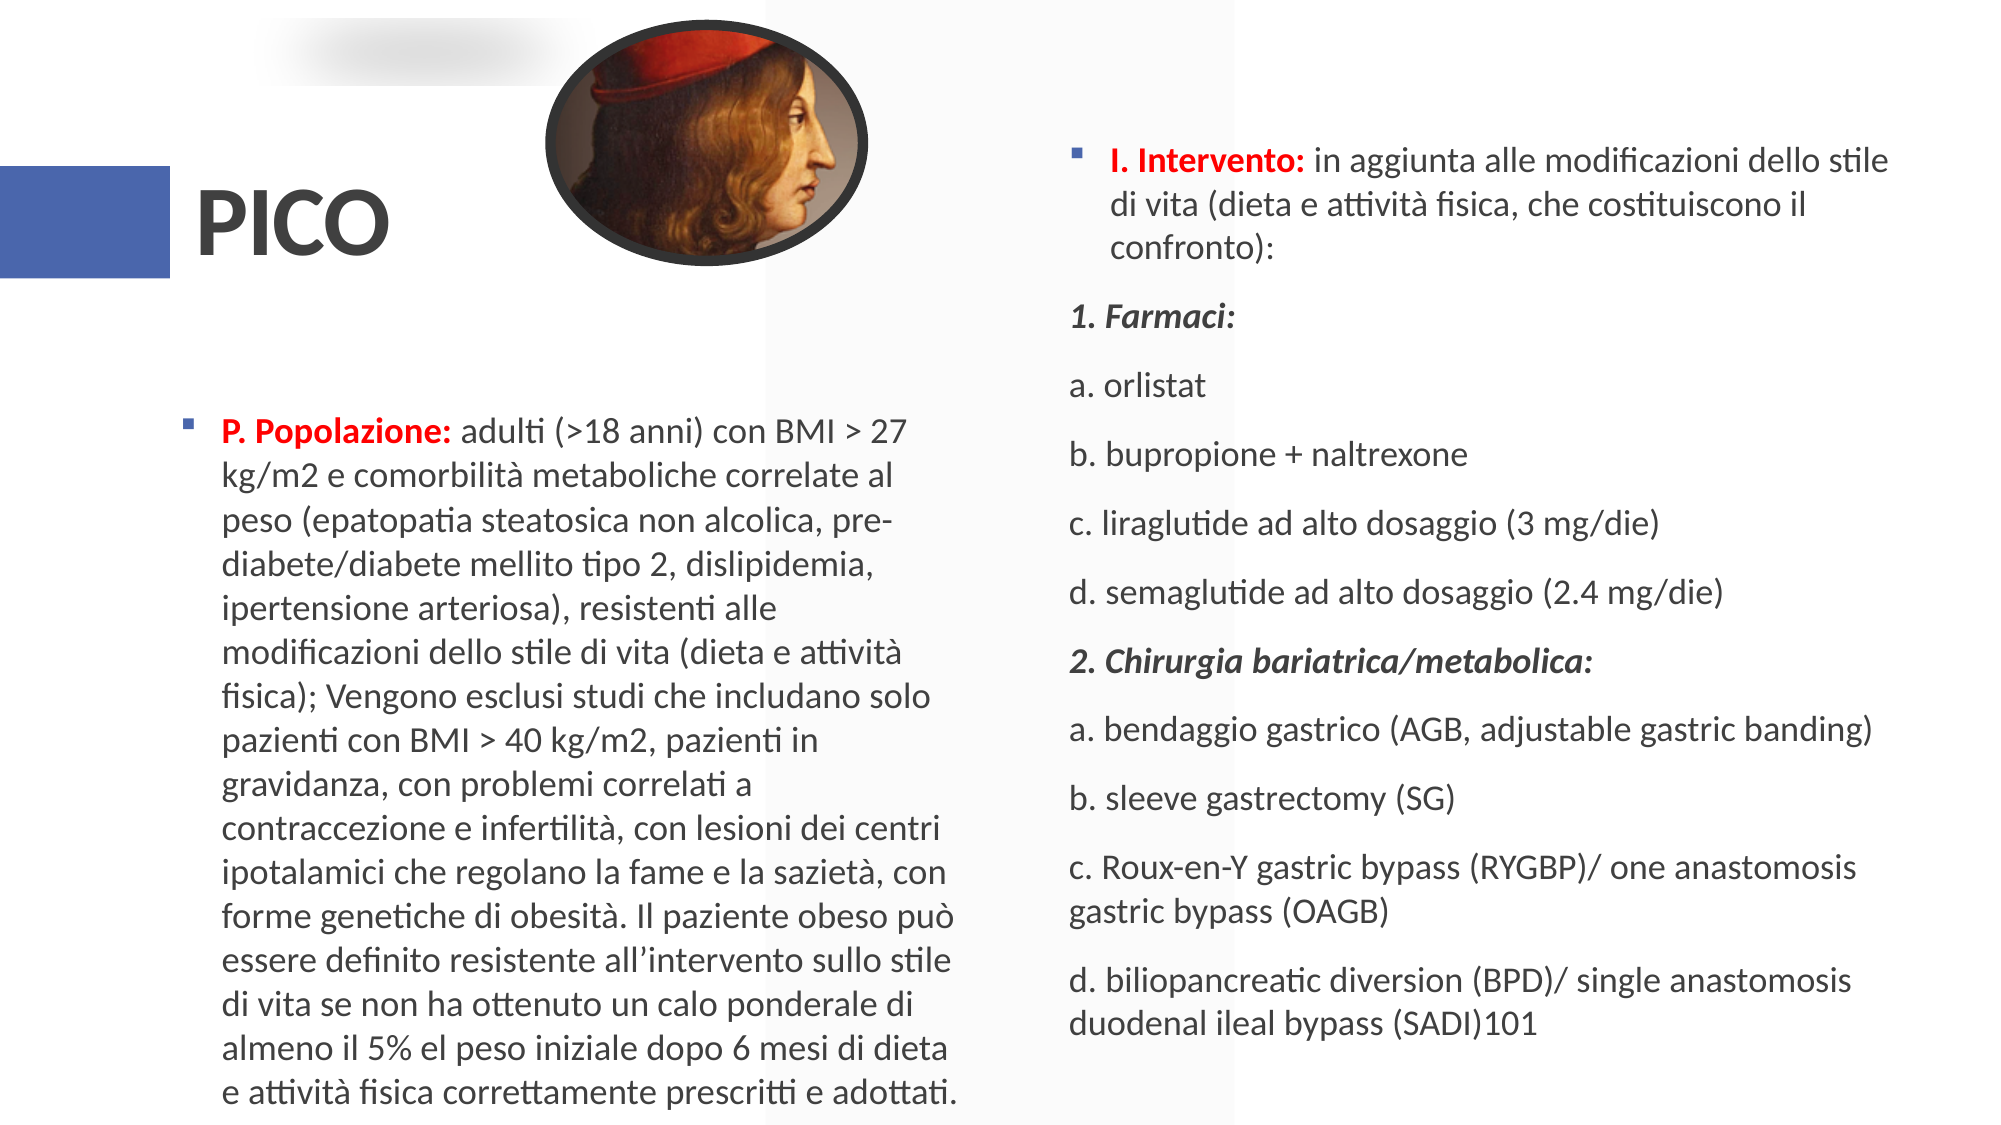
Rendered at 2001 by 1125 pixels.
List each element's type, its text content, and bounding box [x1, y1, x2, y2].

list P. Popolazione: adulti (>18 anni) con BMI > 27 kg/m2 e comorbilità metaboliche correlate al peso (epatopatia steatosica non alcolica, pre-diabete/diabete mellito tipo 2, dislipidemia, ipertensione arteriosa), resistenti alle modificazioni dello stile di vita (dieta e attività fisica); Vengono esclusi studi che includano solo pazienti con BMI > 40 kg/m2, pazienti in gravidanza, con problemi correlati a contraccezione e infertilità, con lesioni dei centri ipotalamici che regolano la fame e la sazietà, con forme genetiche di obesità. Il paziente obeso può essere definito resistente all’intervento sullo stile di vita se non ha ottenuto un calo ponderale di almeno il 5% el peso iniziale dopo 6 mesi di dieta e attività fisica correttamente prescritti e adottati. [180, 399, 970, 1125]
title PICO [180, 47, 1830, 285]
picture [549, 24, 864, 262]
list I. Intervento: in aggiunta alle modificazioni dello stile di vita (dieta e attività fisica, che costituiscono il confronto): 1. Farmaci: a. orlistat b. bupropione + naltrexone c. liraglutide ad alto dosaggio (3 mg/die) d. semaglutide ad alto dosaggio (2.4 mg/die) 2. Chirurgia bariatrica/metabolica: a. bendaggio gastrico (AGB, adjustable gastric banding) b. sleeve gastrectomy (SG) c. Roux-en-Y gastric bypass (RYGBP)/ one anastomosis gastric bypass (OAGB) d. biliopancreatic diversion (BPD)/ single anastomosis duodenal ileal bypass (SADI)101 [1068, 128, 1902, 1063]
